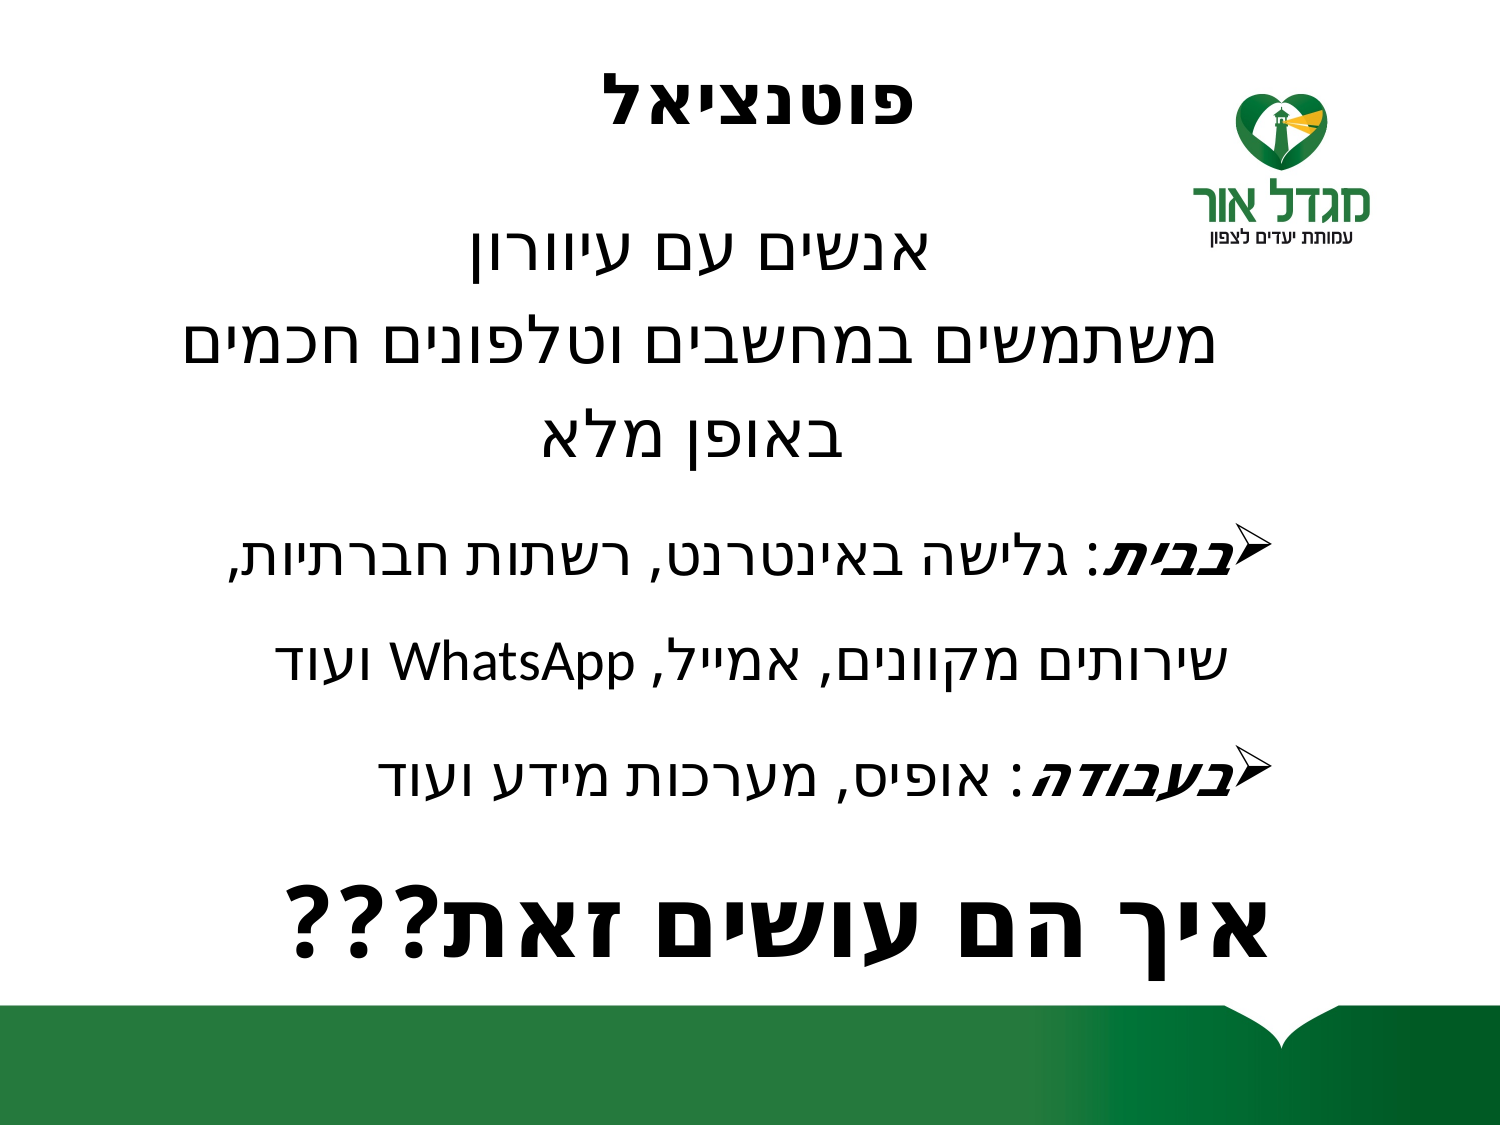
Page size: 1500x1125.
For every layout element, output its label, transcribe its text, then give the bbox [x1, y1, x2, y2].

title פוטנציאל [75, 45, 1425, 233]
picture [0, 0, 1500, 1125]
list אנשים עם עיוורון משתמשים במחשבים וטלפונים חכמים באופן מלא בבית: גלישה באינטרנט, רשתות חברתיות, שירותים מקוונים, אמייל, WhatsApp ועוד בעבודה: אופיס, מערכות מידע ועוד איך הם עושים זאת??? [17, 196, 1367, 823]
